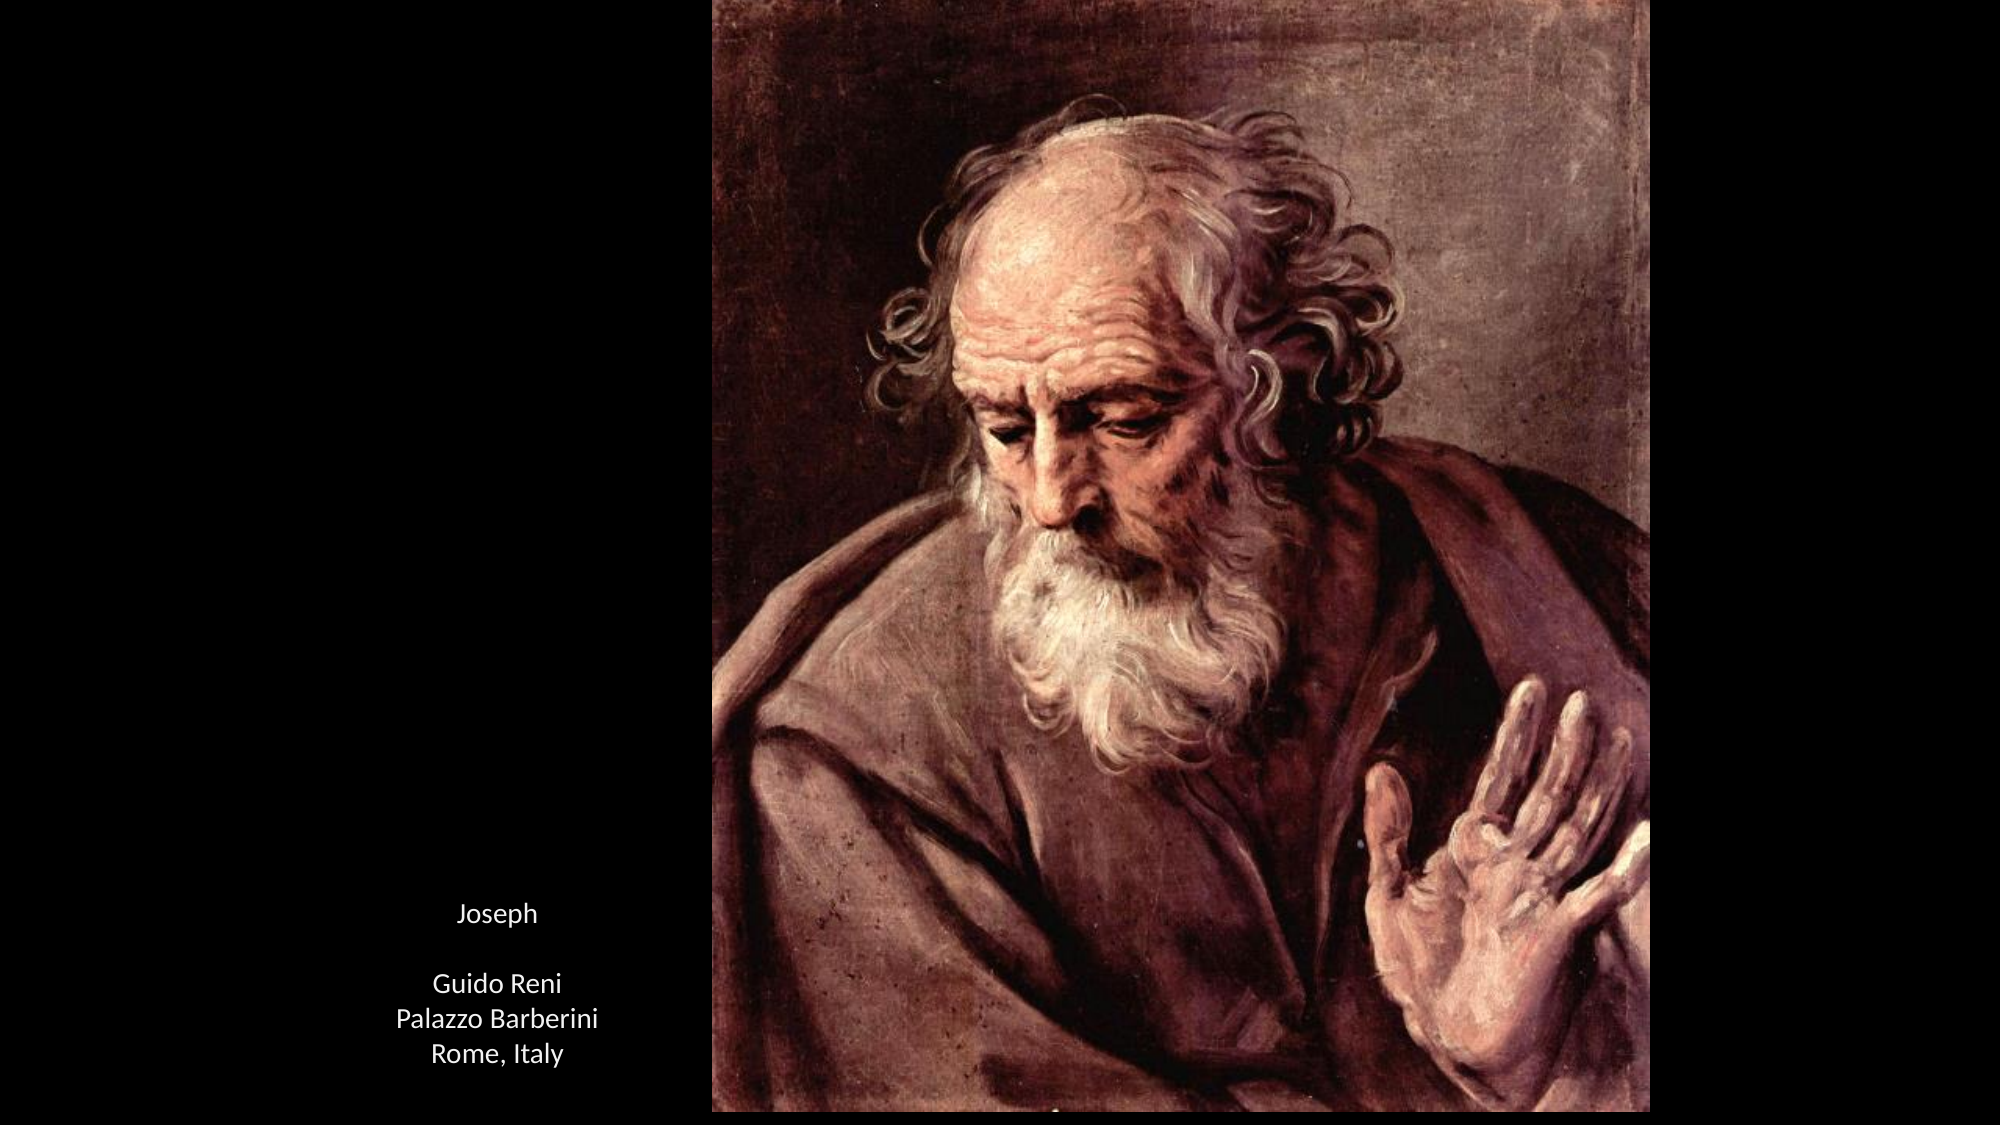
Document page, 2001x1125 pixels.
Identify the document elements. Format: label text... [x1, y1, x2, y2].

text_box Joseph Guido Reni Palazzo Barberini Rome, Italy [353, 887, 642, 1077]
picture [712, 0, 1651, 1112]
